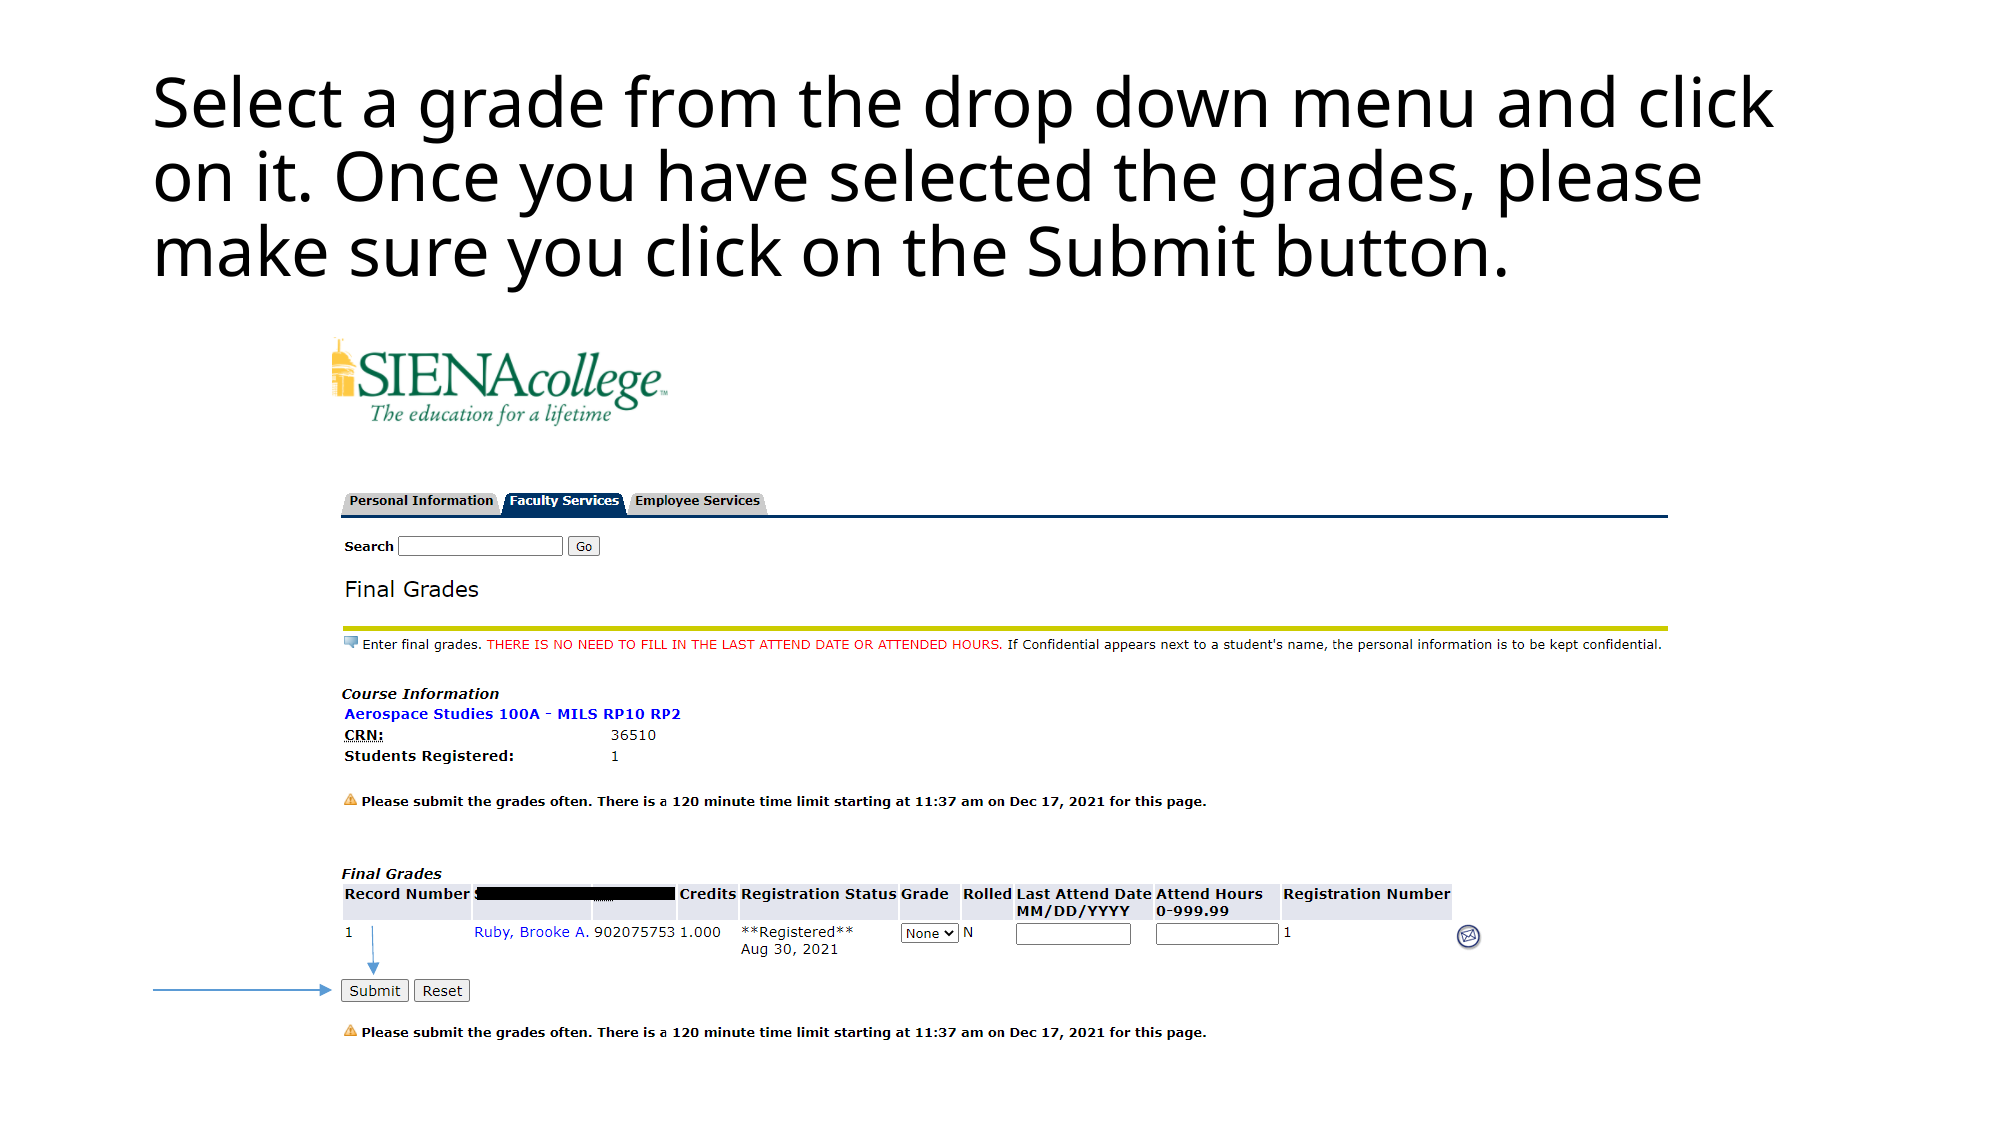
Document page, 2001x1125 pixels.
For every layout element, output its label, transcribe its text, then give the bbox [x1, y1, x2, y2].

title Select a grade from the drop down menu and click on it. Once you have selected the grades, please make sure you click on the Submit button. [137, 59, 1863, 300]
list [332, 337, 1668, 1052]
